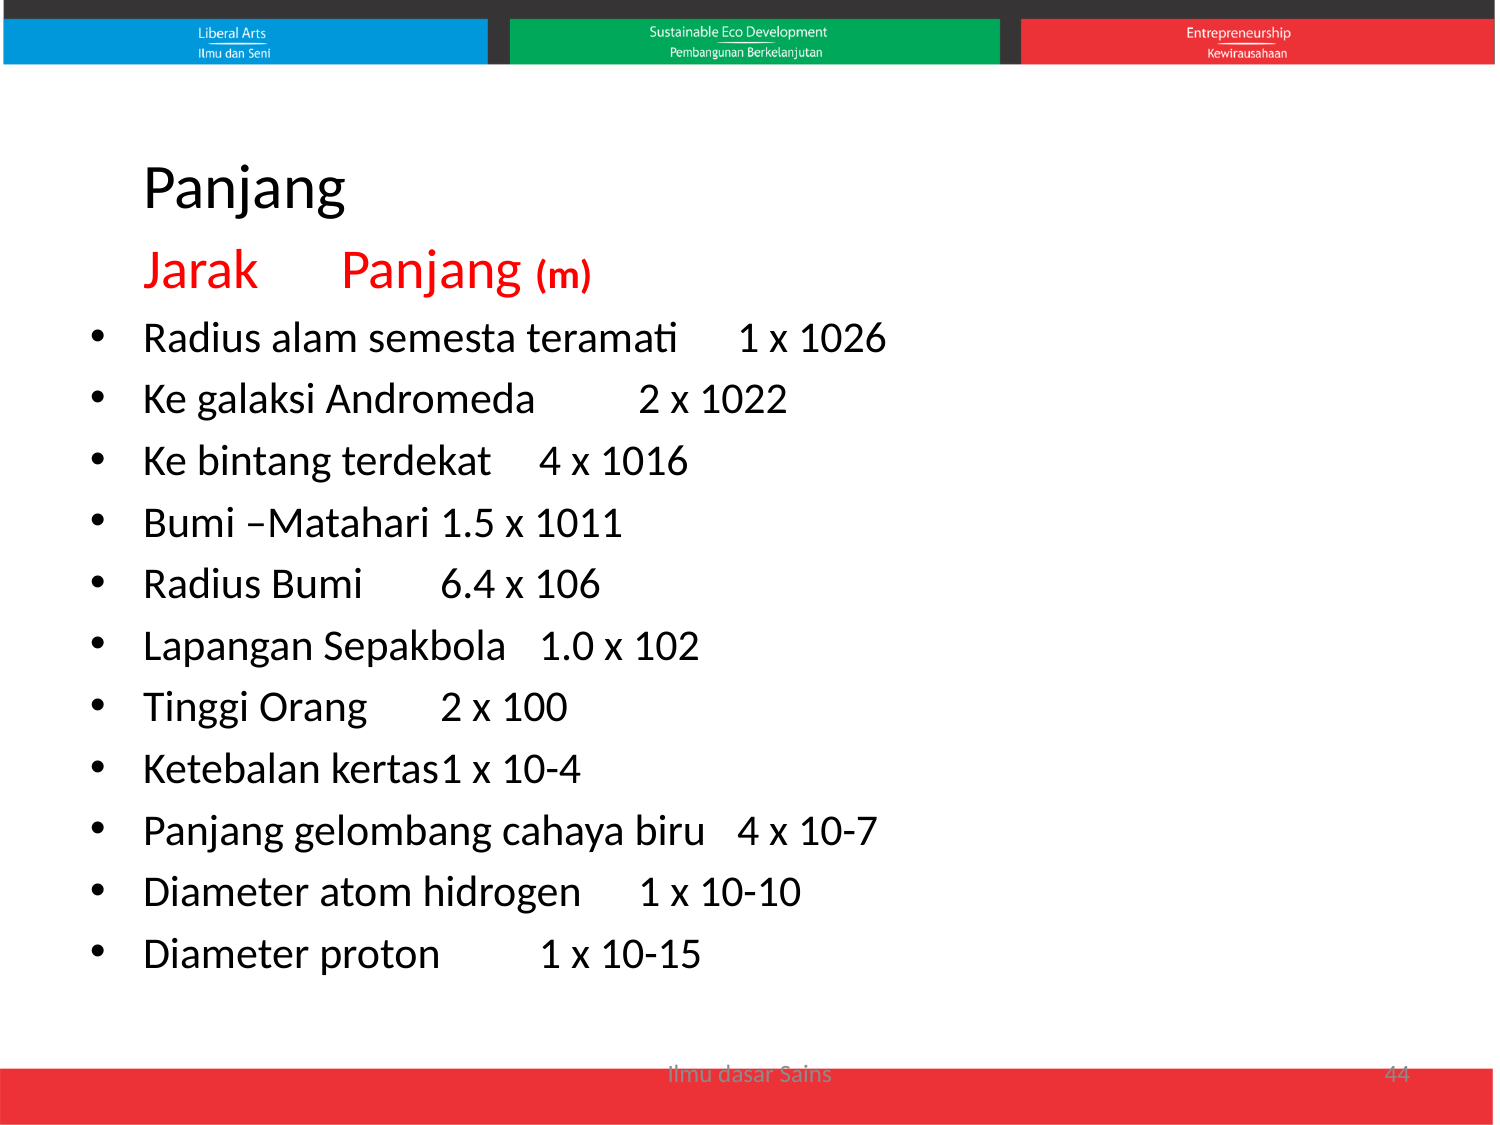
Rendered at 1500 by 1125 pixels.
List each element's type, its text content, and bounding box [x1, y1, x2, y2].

picture [0, 0, 1495, 1125]
list Panjang Jarak Panjang (m) Radius alam semesta teramati 1 x 1026 Ke galaksi Andromeda 2 x 1022 Ke bintang terdekat 4 x 1016 Bumi –Matahari 1.5 x 1011 Radius Bumi 6.4 x 106 Lapangan Sepakbola 1.0 x 102 Tinggi Orang 2 x 100 Ketebalan kertas 1 x 10-4 Panjang gelombang cahaya biru 4 x 10-7 Diameter atom hidrogen 1 x 10-10 Diameter proton 1 x 10-15 [75, 137, 1425, 1005]
slide_number 44 [1074, 1042, 1425, 1103]
footer Ilmu dasar Sains [512, 1042, 988, 1103]
